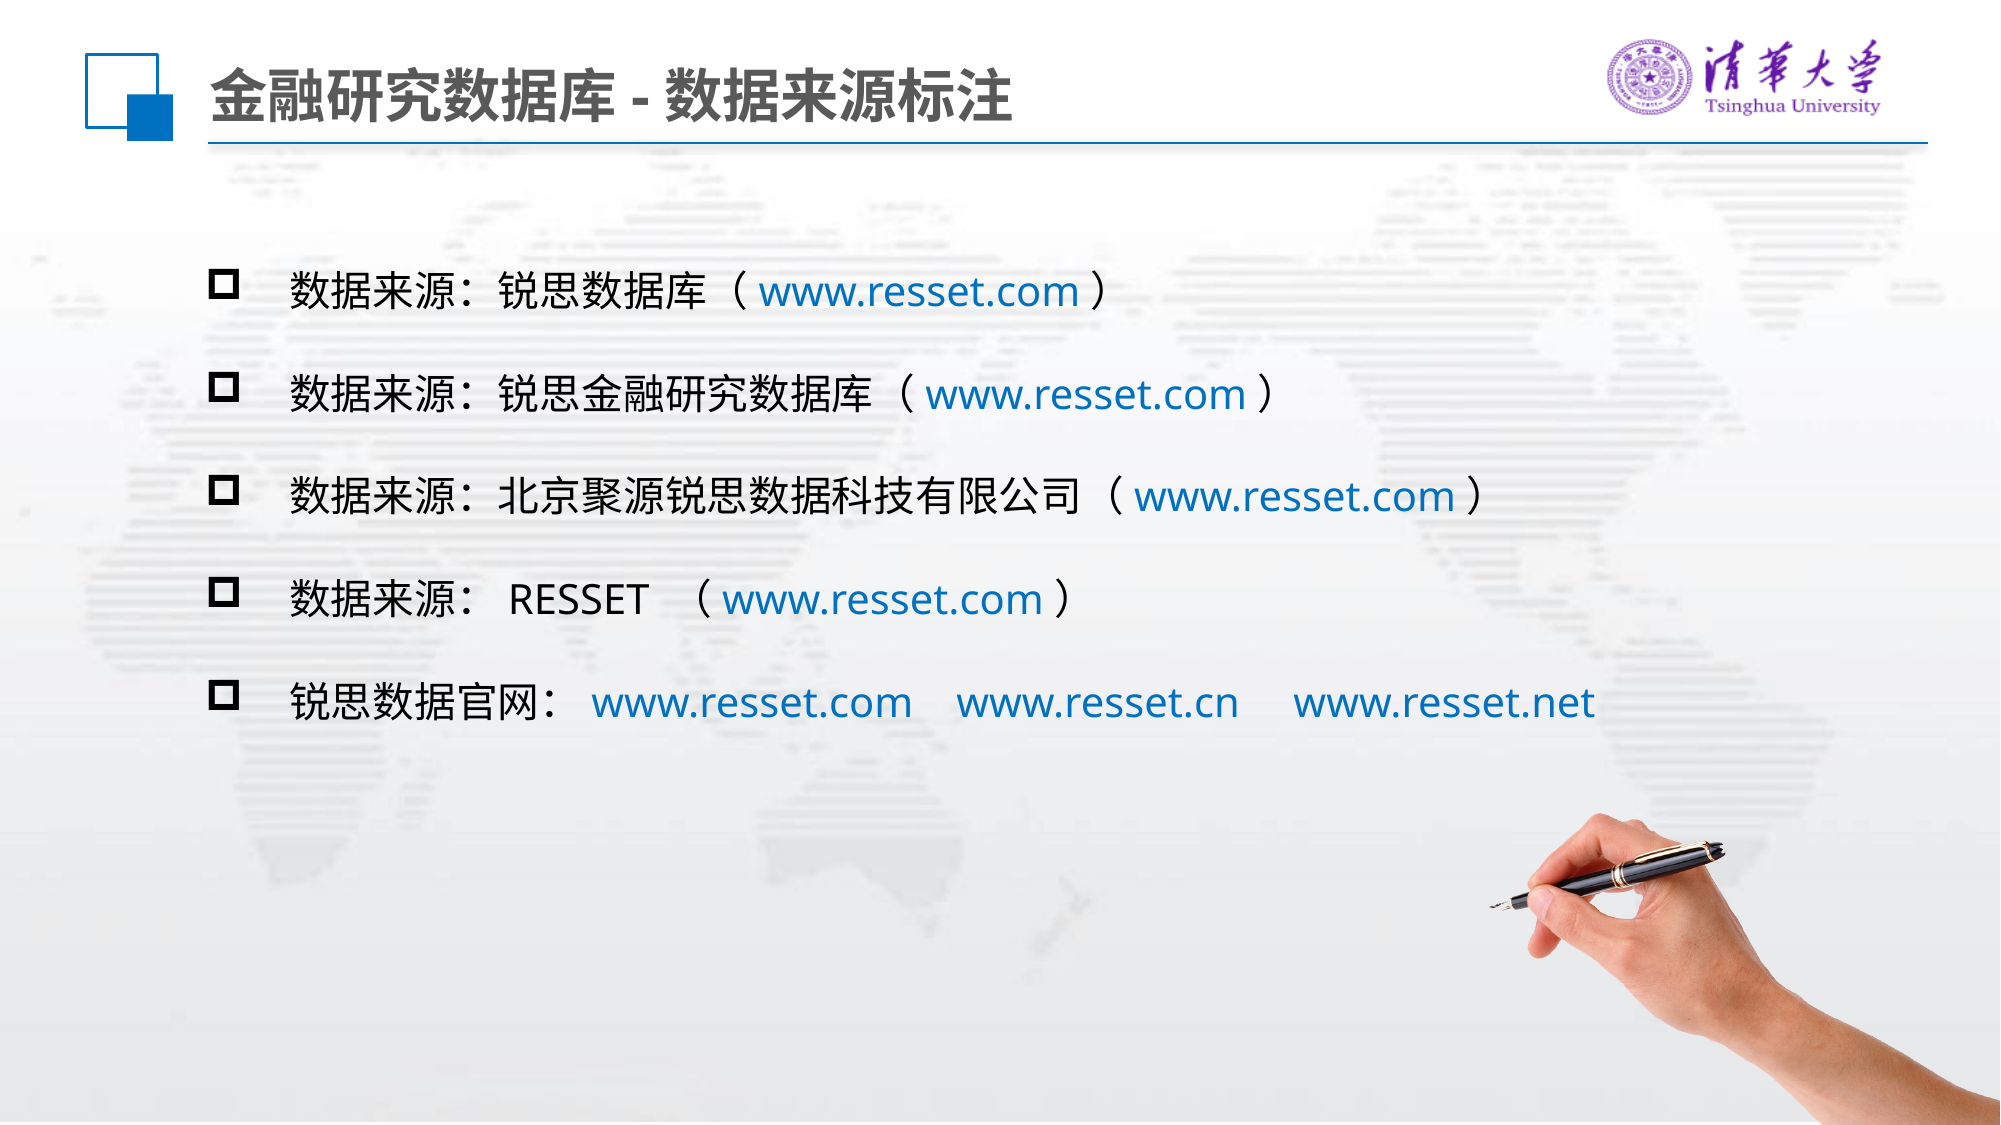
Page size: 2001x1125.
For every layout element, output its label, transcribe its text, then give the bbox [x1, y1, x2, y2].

text_box 数据来源：锐思数据库（www.resset.com） 数据来源：锐思金融研究数据库（www.resset.com） 数据来源：北京聚源锐思数据科技有限公司（www.resset.com） 数据来源：RESSET （www.resset.com） 锐思数据官网：www.resset.com www.resset.cn www.resset.net [190, 207, 1665, 950]
title 金融研究数据库-数据来源标注 [198, 58, 1489, 131]
picture [0, 0, 2000, 1125]
